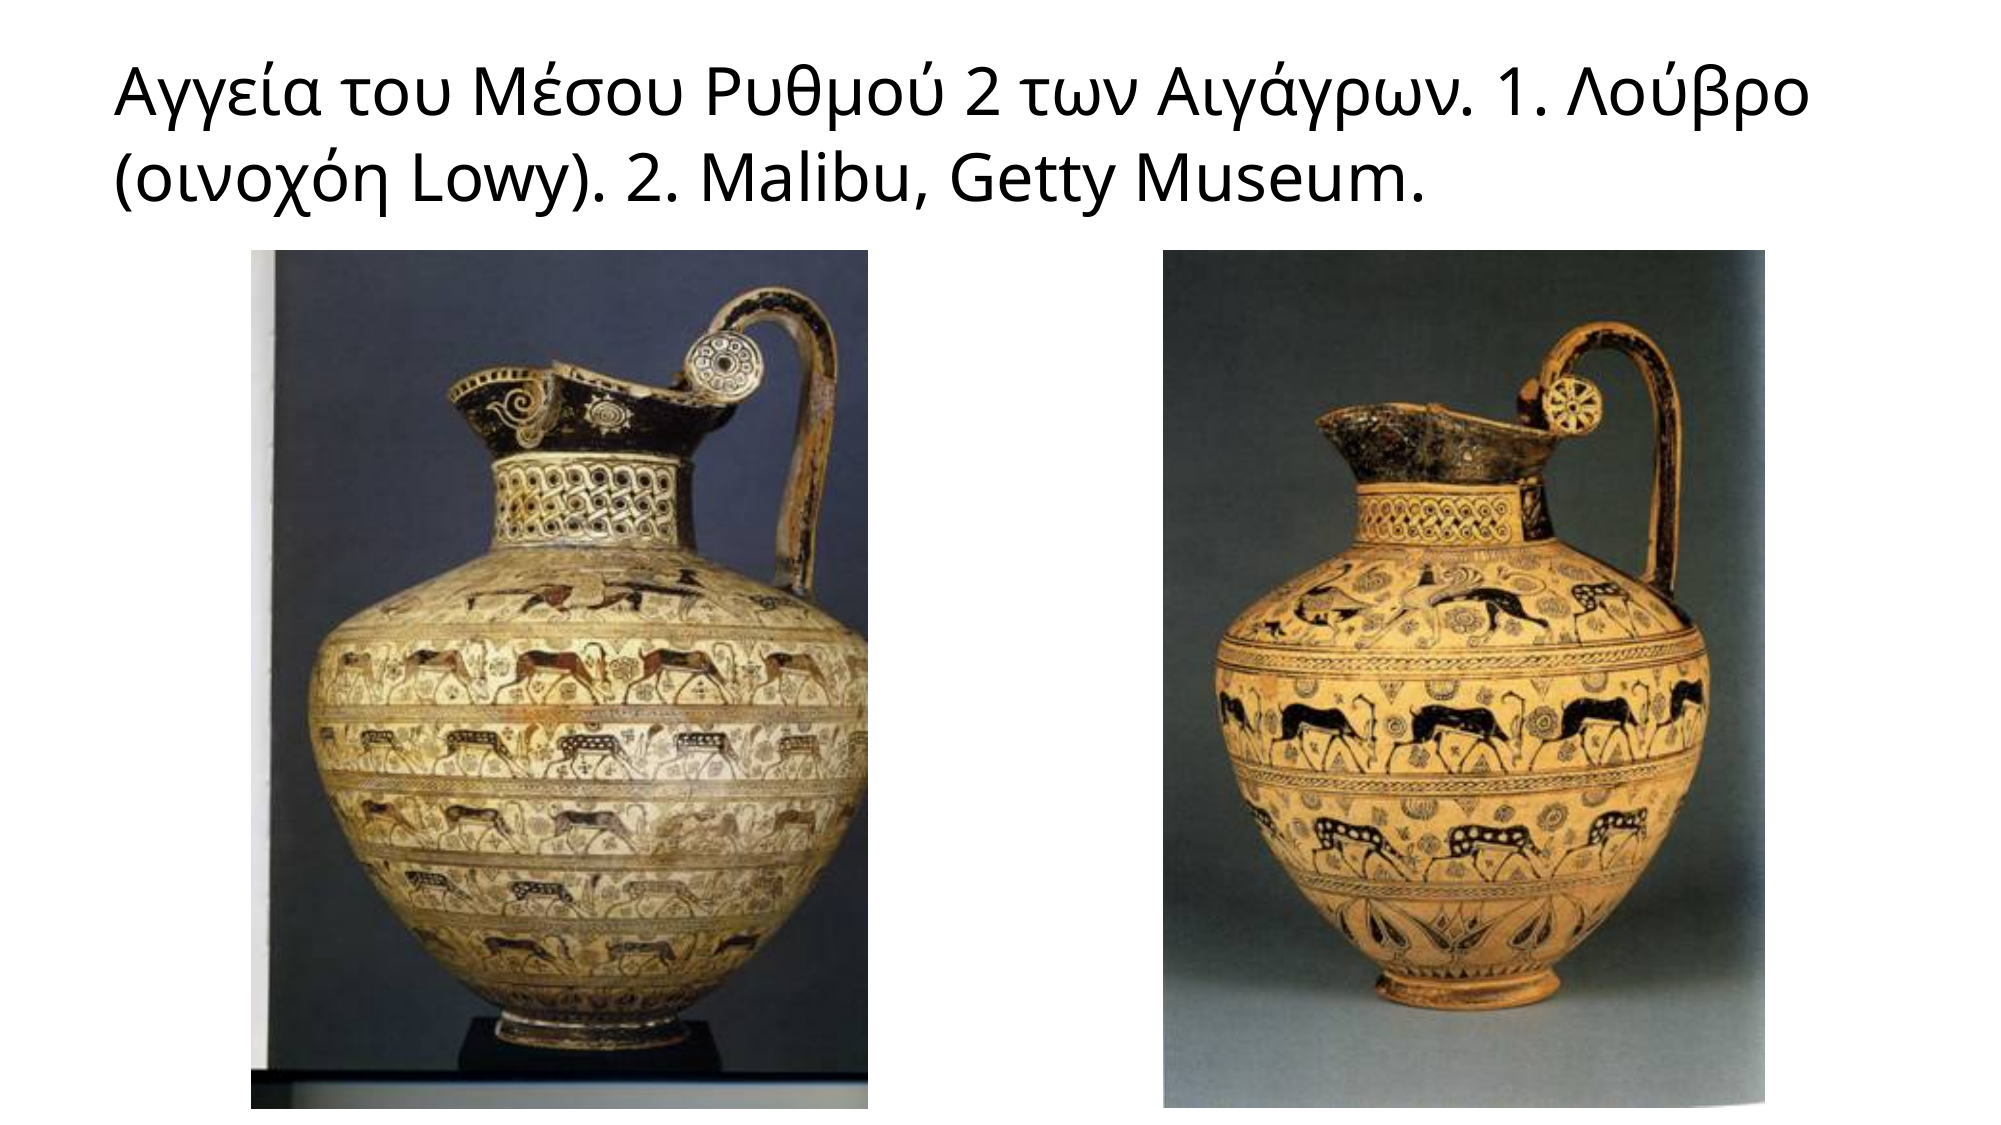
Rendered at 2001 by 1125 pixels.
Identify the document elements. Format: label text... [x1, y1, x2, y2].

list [1163, 250, 1765, 1109]
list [251, 250, 868, 1109]
title Αγγεία του Μέσου Ρυθμού 2 των Αιγάγρων. 1. Λούβρο (οινοχόη Lowy). 2. Malibu, Getty Museum. [99, 45, 1900, 233]
